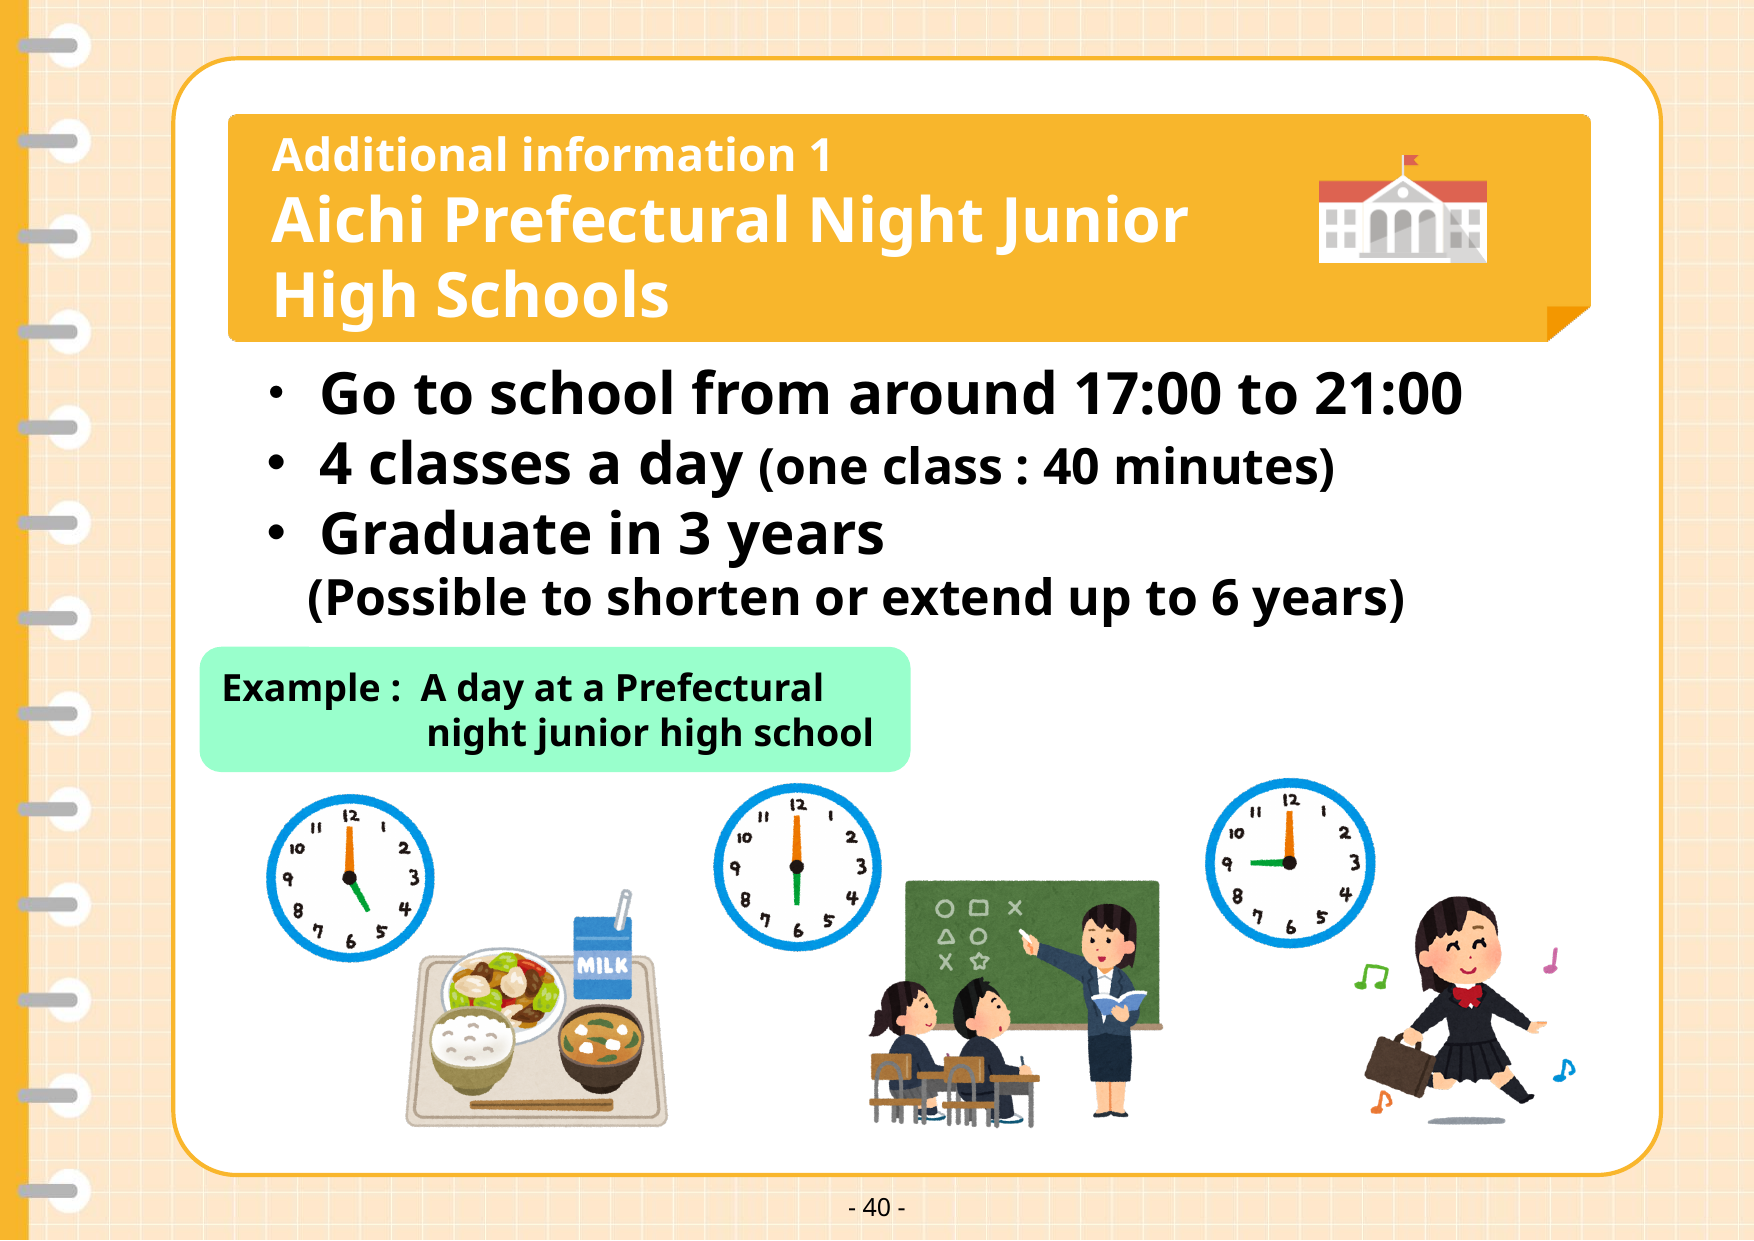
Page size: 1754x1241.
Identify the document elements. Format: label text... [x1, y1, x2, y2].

picture [0, 0, 1754, 1240]
text_box ・Go to school from around 17:00 to 21:00 ・4 classes a day (one class : 40 minutes) ・Graduate in 3 years (Possible to shorten or extend up to 6 years) [232, 348, 1661, 638]
slide_number - 39 - [679, 1185, 1075, 1231]
text_box Example : A day at a Prefectural night junior high school [199, 646, 911, 773]
text_box [172, 57, 1663, 1177]
